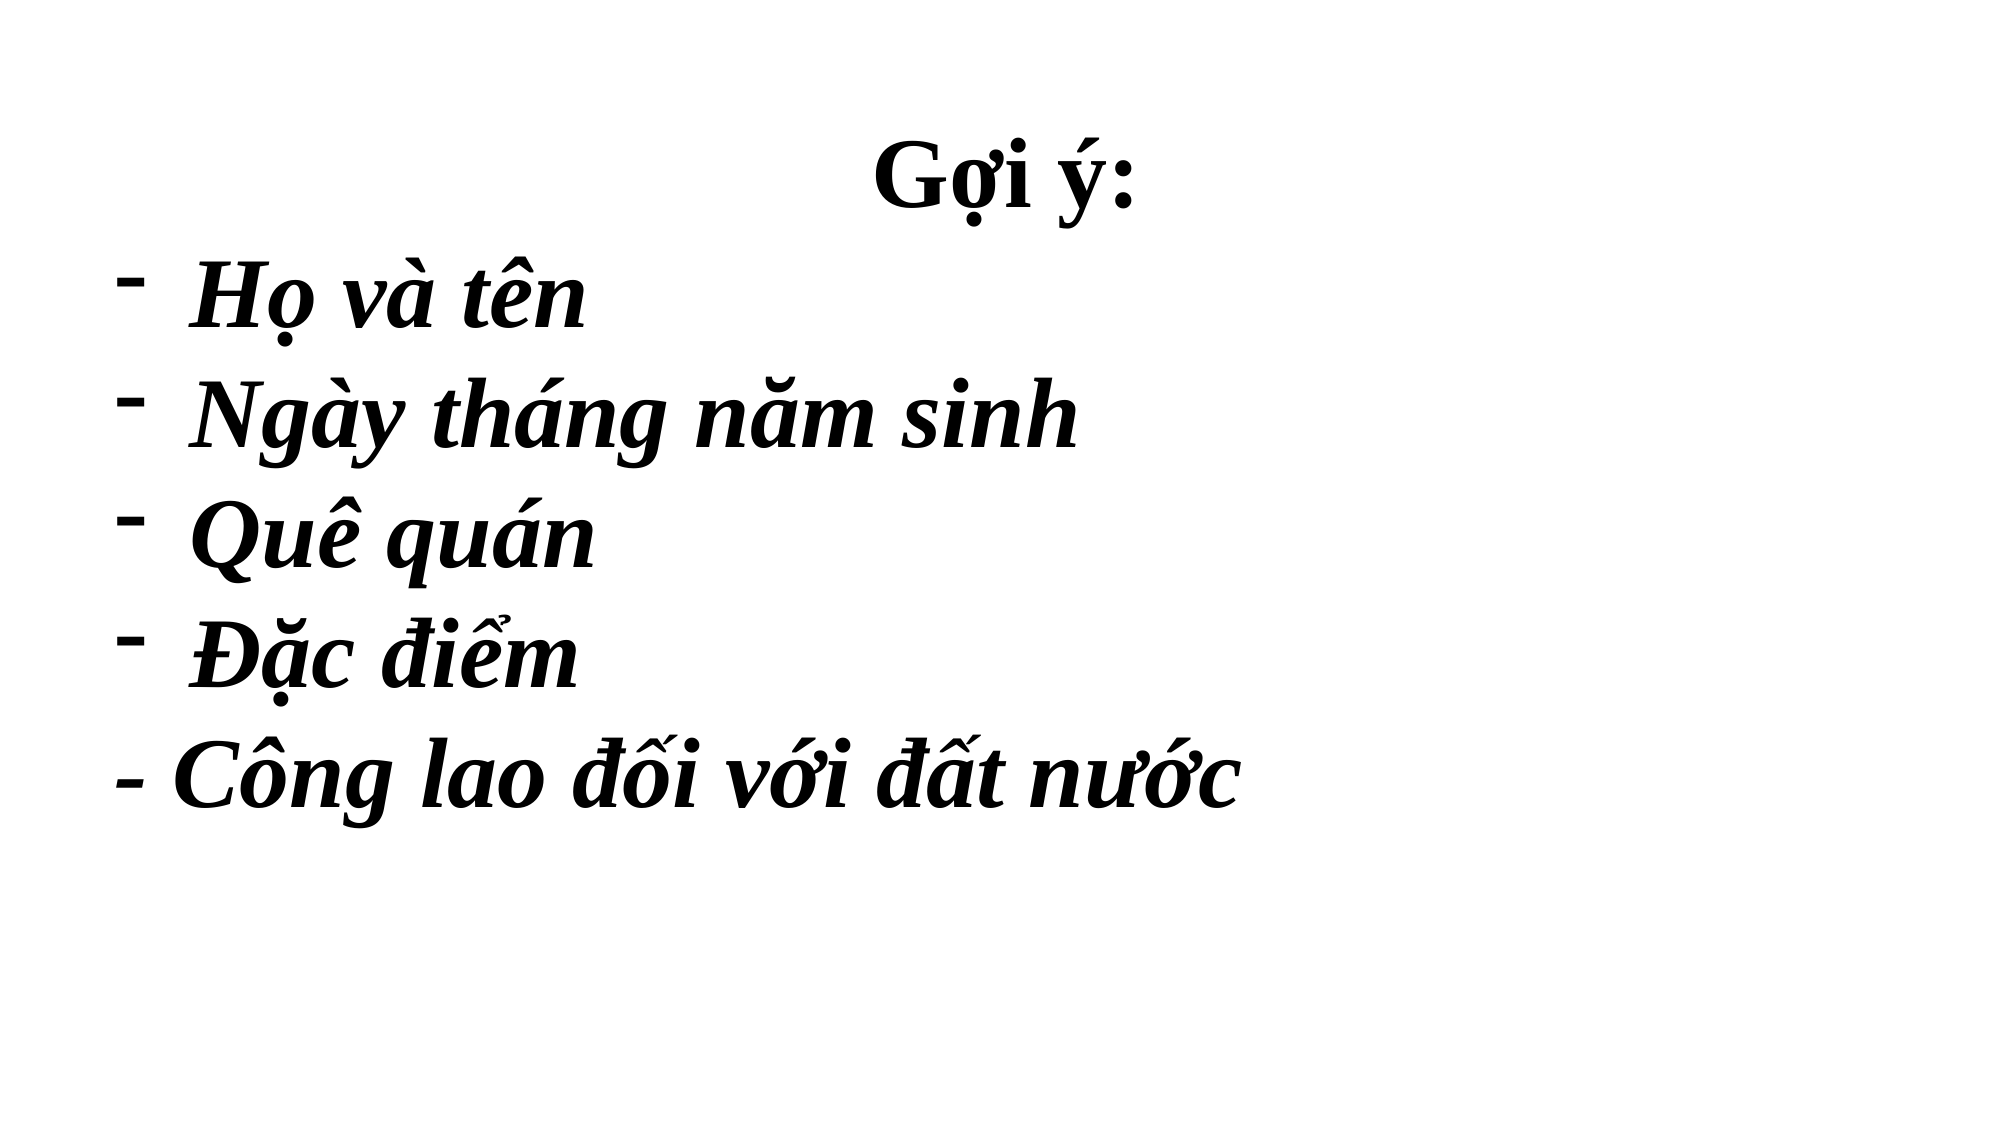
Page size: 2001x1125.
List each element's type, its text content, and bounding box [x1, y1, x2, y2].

text_box Gợi ý: Họ và tên Ngày tháng năm sinh Quê quán Đặc điểm - Công lao đối với đất nước [99, 99, 1863, 905]
